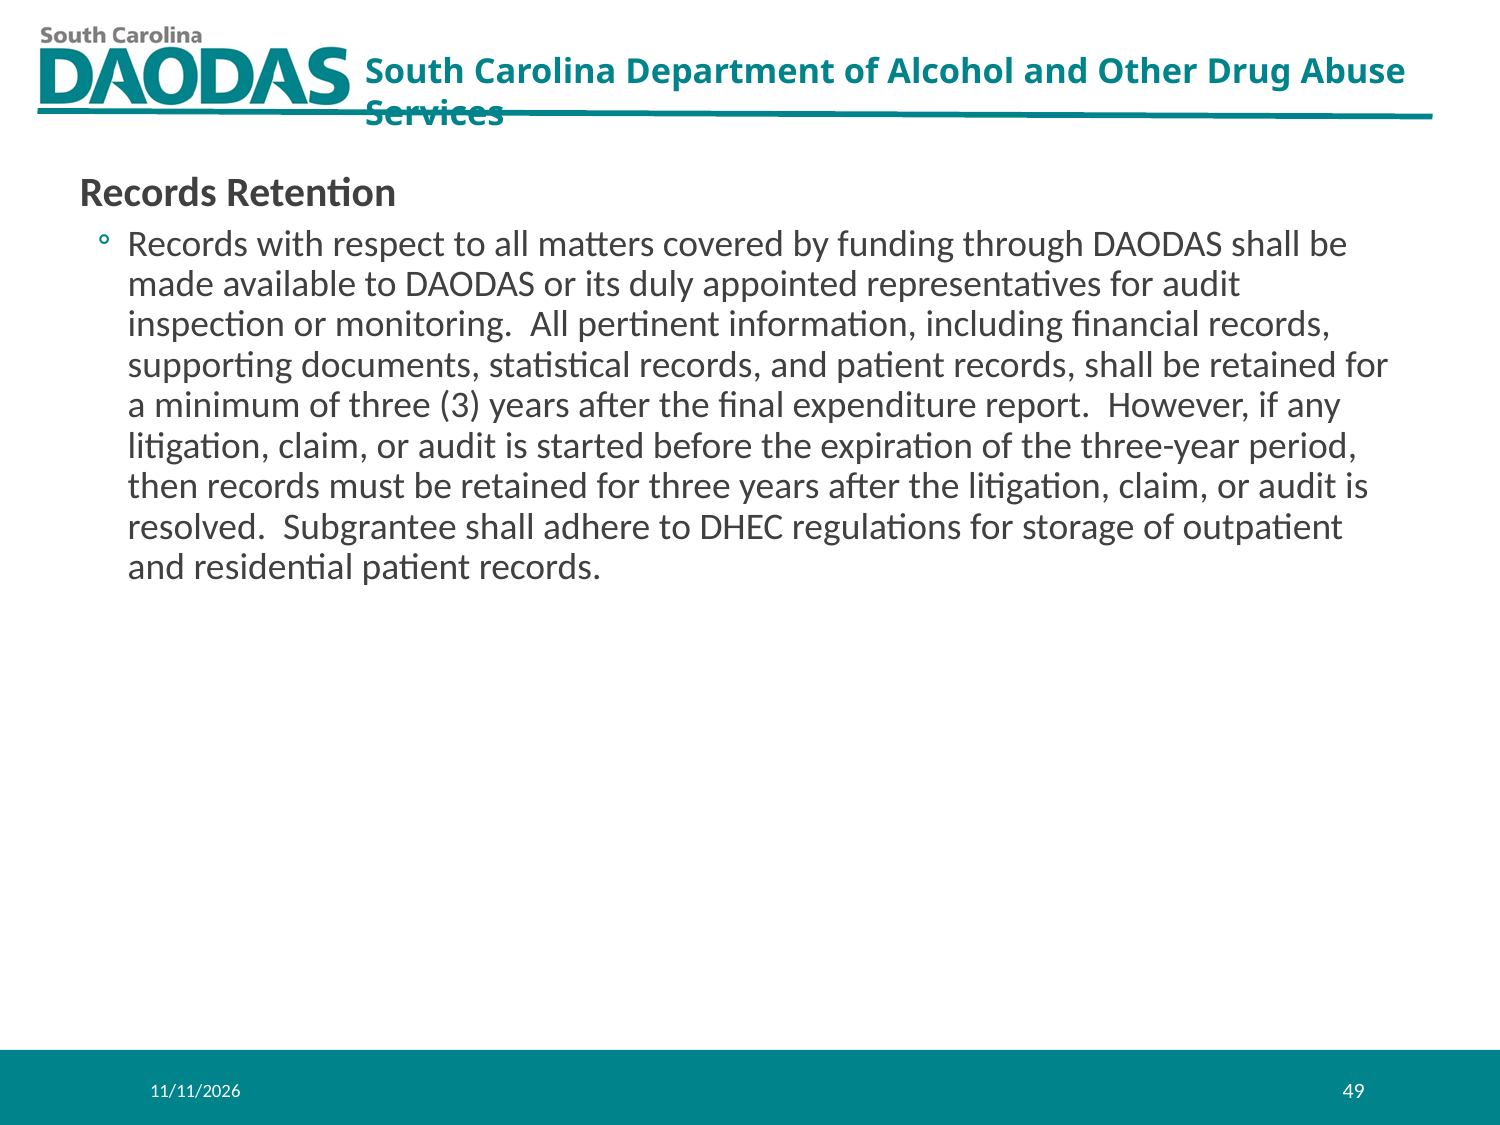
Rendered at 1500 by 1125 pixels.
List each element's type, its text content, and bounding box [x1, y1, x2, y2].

picture [37, 24, 351, 106]
slide_number 49 [1218, 1059, 1380, 1120]
list Records Retention Records with respect to all matters covered by funding through DAODAS shall be made available to DAODAS or its duly appointed representatives for audit inspection or monitoring. All pertinent information, including financial records, supporting documents, statistical records, and patient records, shall be retained for a minimum of three (3) years after the final expenditure report. However, if any litigation, claim, or audit is started before the expiration of the three-year period, then records must be retained for three years after the litigation, claim, or audit is resolved. Subgrantee shall adhere to DHEC regulations for storage of outpatient and residential patient records. [50, 162, 1409, 963]
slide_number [135, 1059, 440, 1120]
